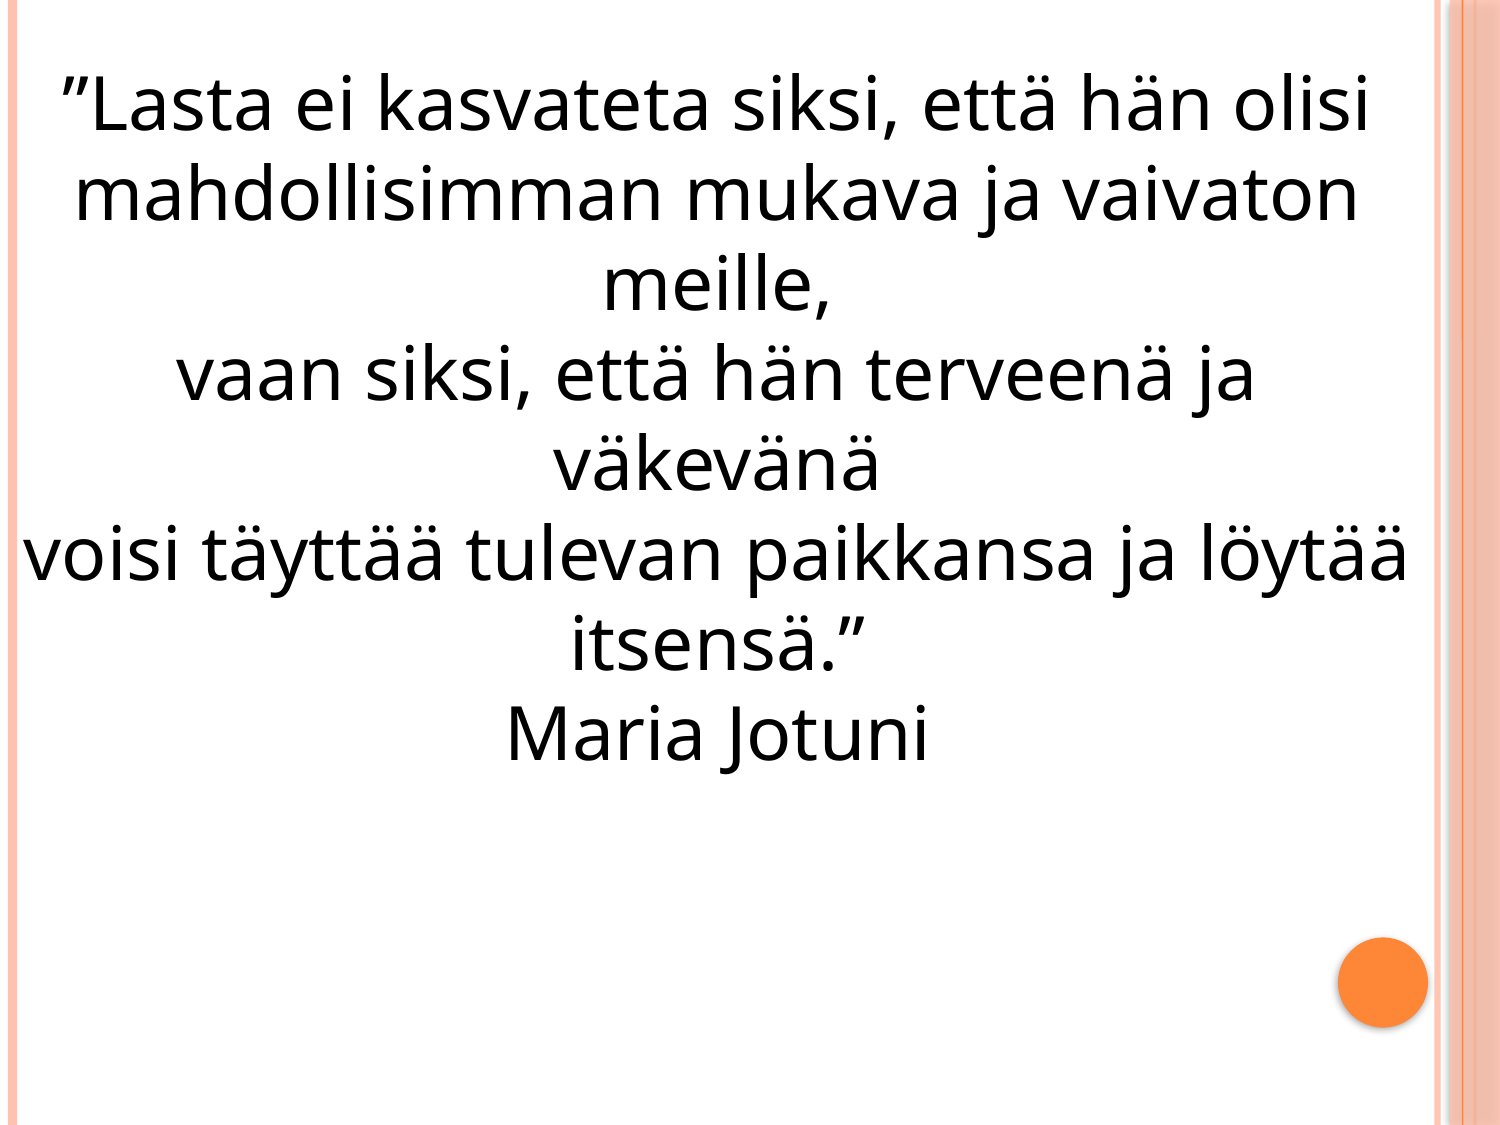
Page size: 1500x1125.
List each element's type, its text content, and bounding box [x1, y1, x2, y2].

text_box ”Lasta ei kasvateta siksi, että hän olisi mahdollisimman mukava ja vaivaton meille, vaan siksi, että hän terveenä ja väkevänä voisi täyttää tulevan paikkansa ja löytää itsensä.” Maria Jotuni [0, 48, 1436, 873]
